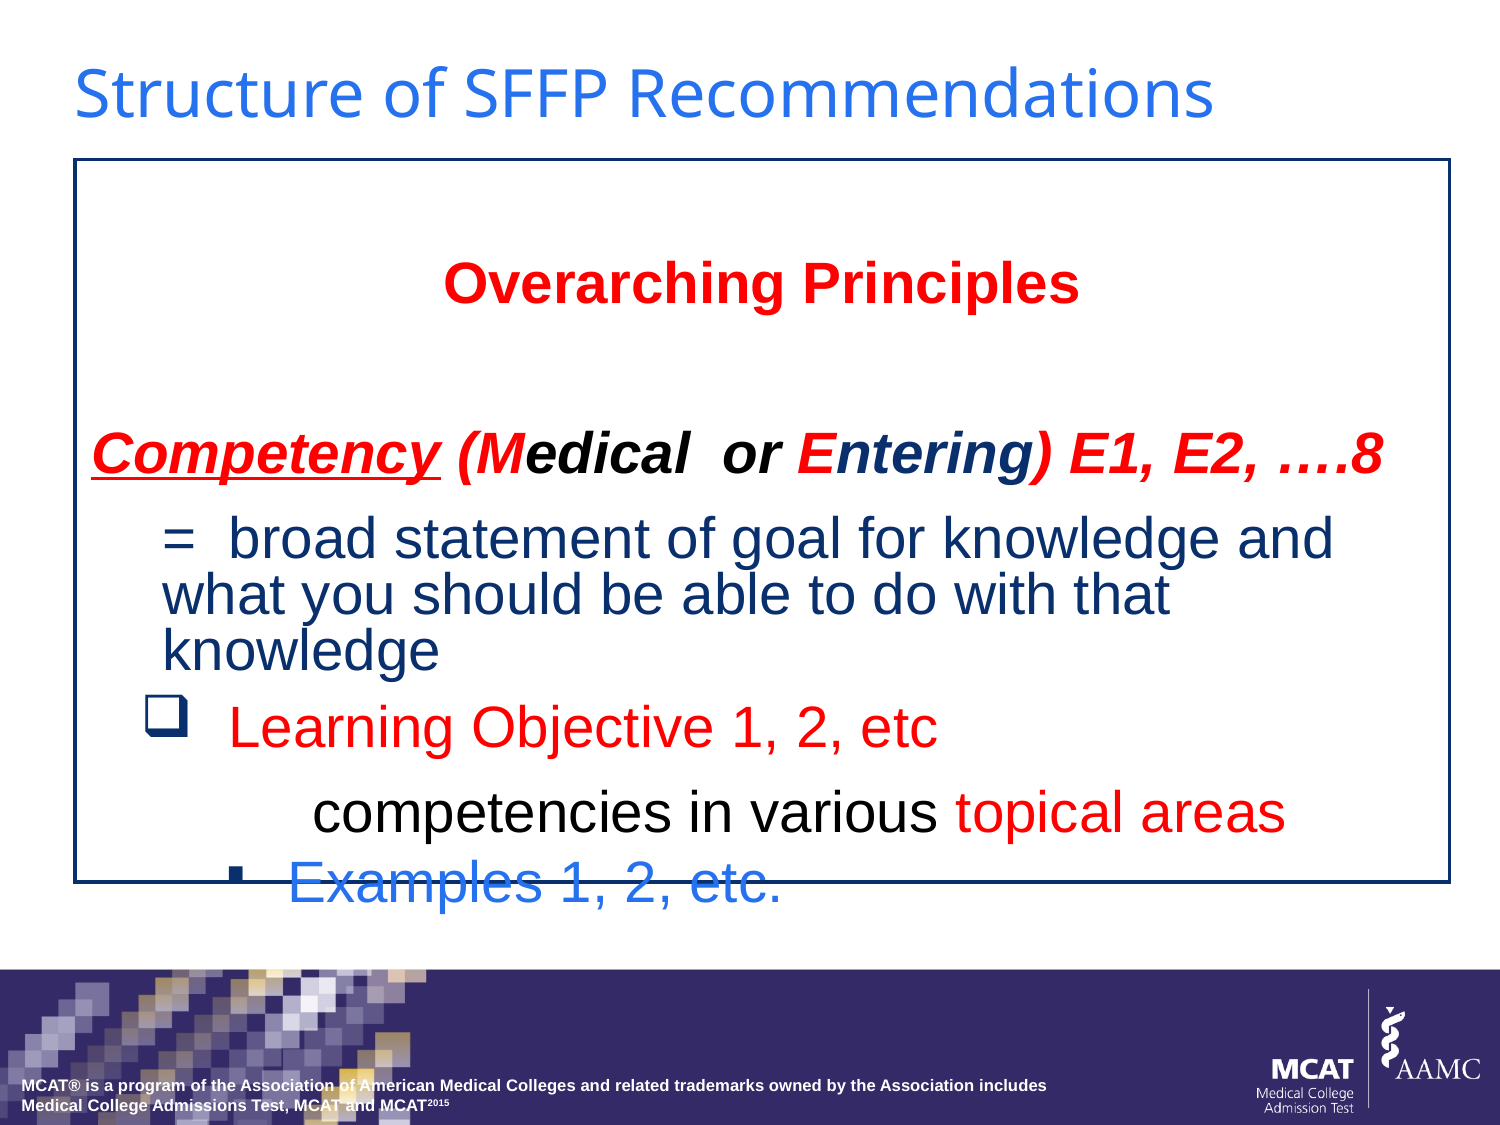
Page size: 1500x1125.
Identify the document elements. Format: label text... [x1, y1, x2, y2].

title Structure of SFFP Recommendations [74, 27, 1425, 132]
picture [0, 969, 1500, 1125]
list Overarching Principles Competency (Medical or Entering) E1, E2, ….8 = broad statement of goal for knowledge and what you should be able to do with that knowledge Learning Objective 1, 2, etc competencies in various topical areas Examples 1, 2, etc. [74, 159, 1451, 883]
